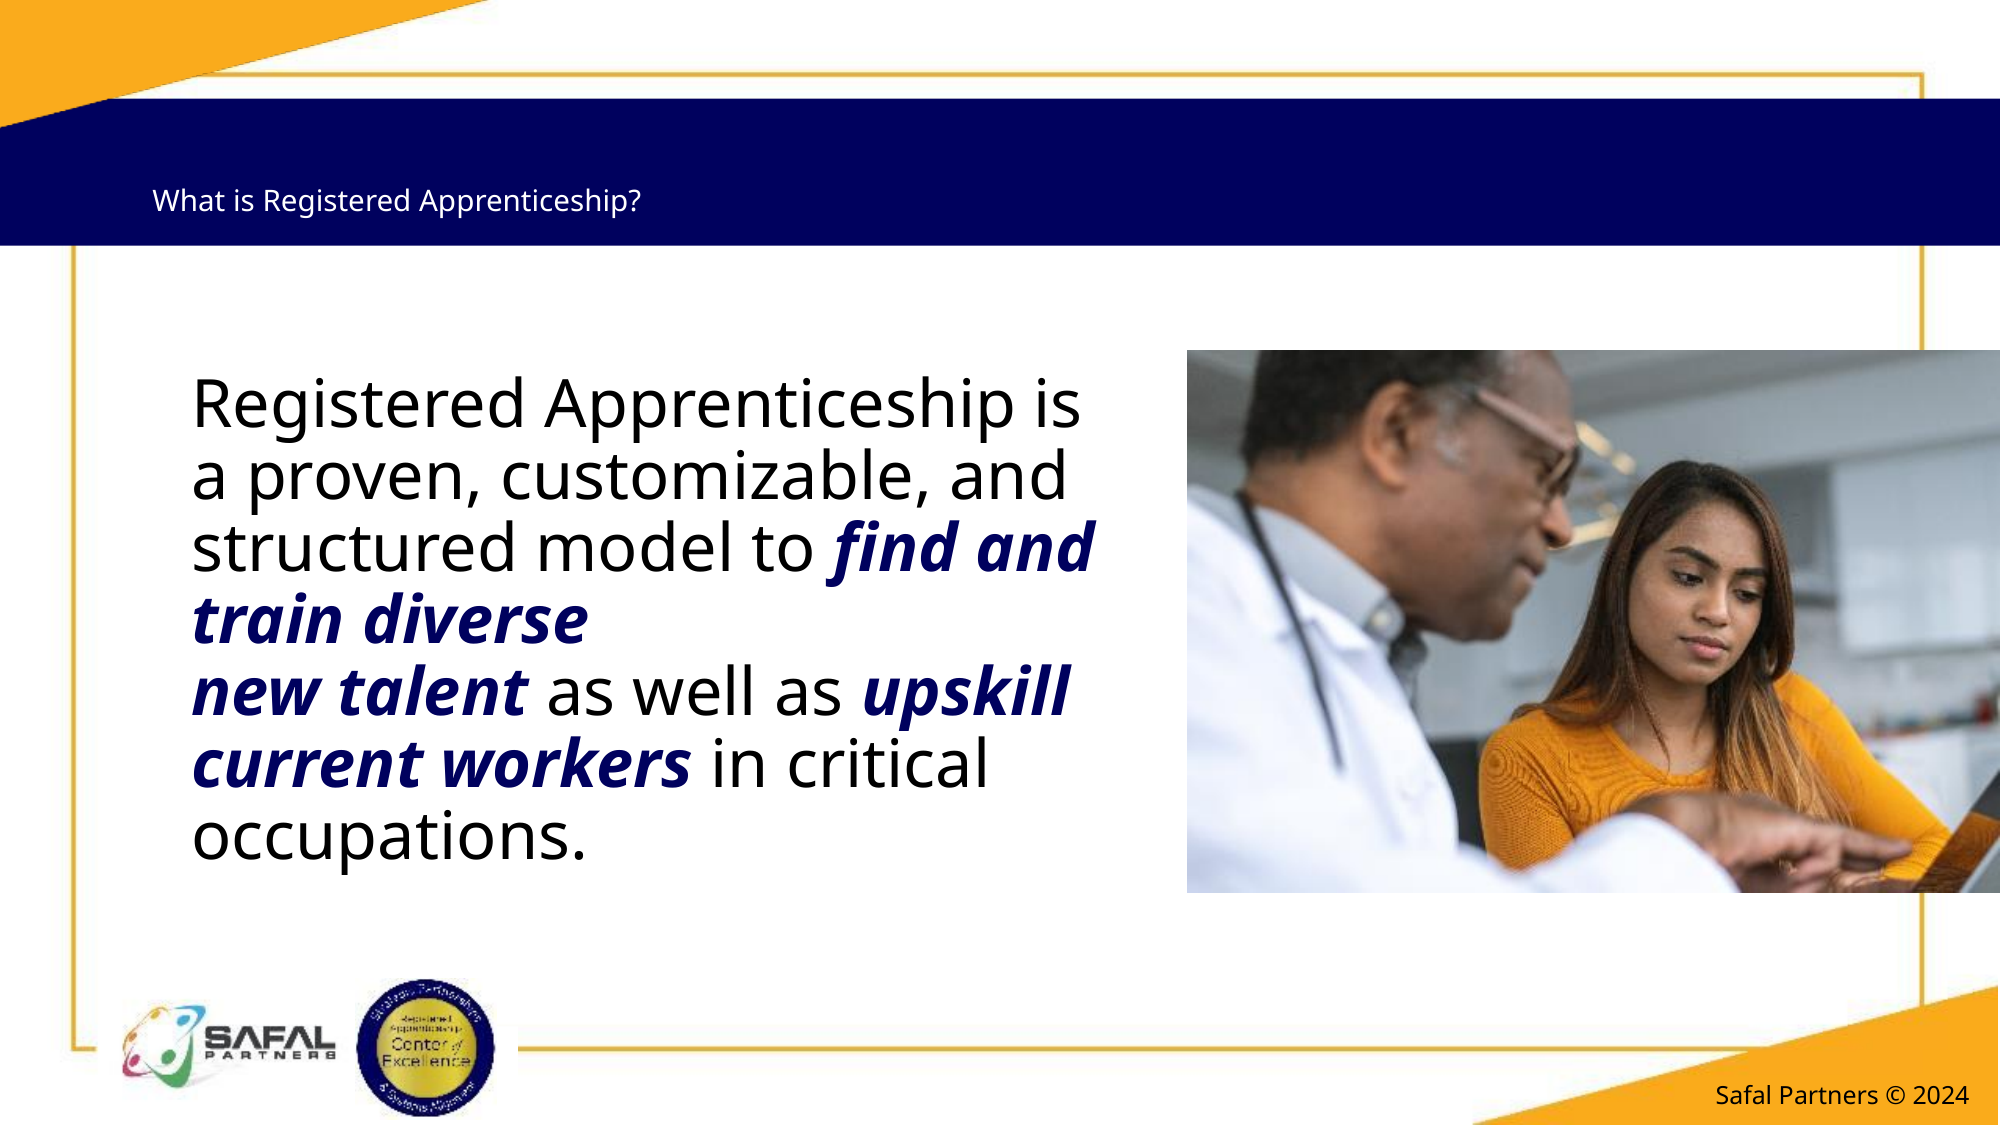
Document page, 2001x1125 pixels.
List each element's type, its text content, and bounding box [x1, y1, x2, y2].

picture [0, 0, 2000, 1125]
text_box Safal Partners © 2024 [1439, 1065, 1985, 1125]
title What is Registered Apprenticeship? [137, 178, 1863, 258]
list Registered Apprenticeship is a proven, customizable, and structured model to find and train diverse new talent as well as upskill current workers in critical occupations. [176, 296, 1119, 948]
